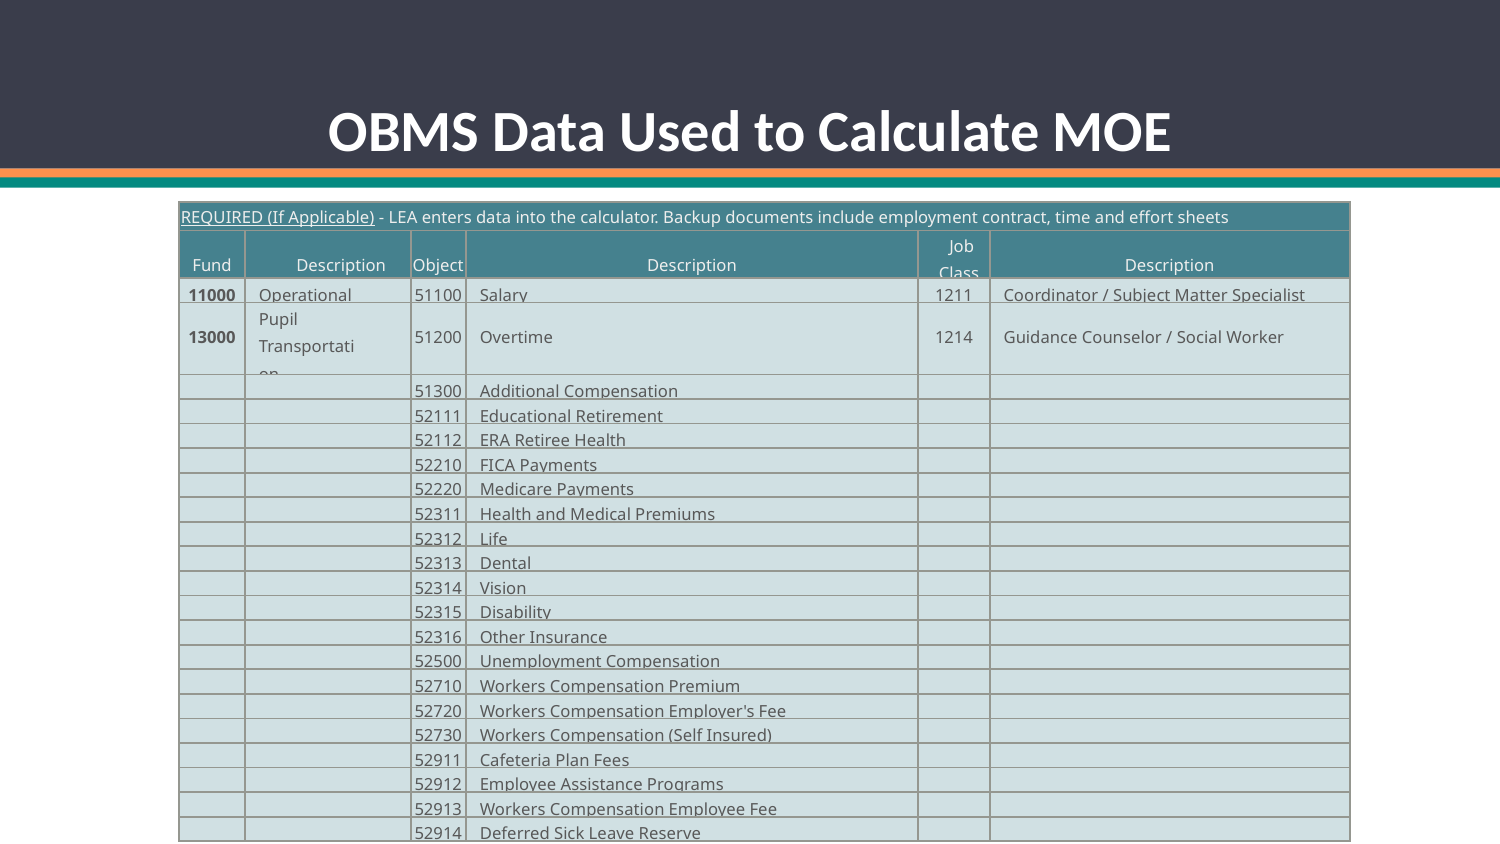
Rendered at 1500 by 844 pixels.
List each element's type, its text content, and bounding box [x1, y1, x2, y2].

table_cell [991, 474, 1349, 496]
table_cell [919, 818, 989, 840]
table_cell [919, 572, 989, 595]
table_cell [180, 793, 244, 816]
table_cell 52313 [412, 547, 465, 570]
table_cell 1211 [919, 279, 989, 302]
table_cell 52316 [412, 621, 465, 644]
table_cell Pupil Transportation [246, 303, 410, 374]
table_cell [246, 621, 410, 644]
table_cell [919, 498, 989, 521]
table_cell [991, 695, 1349, 718]
table_cell Unemployment Compensation [467, 646, 917, 668]
table_cell Object [412, 231, 465, 277]
table_cell [246, 572, 410, 595]
table_cell 51200 [412, 303, 465, 374]
table_cell Vision [467, 572, 917, 595]
table_cell [246, 523, 410, 545]
table_cell 11000 [180, 279, 244, 302]
table_cell [180, 621, 244, 644]
table_cell Coordinator / Subject Matter Specialist [991, 279, 1349, 302]
table_cell [246, 449, 410, 472]
table_cell [180, 695, 244, 718]
table_cell [919, 793, 989, 816]
table_cell [919, 695, 989, 718]
table_cell [180, 449, 244, 472]
table_cell Cafeteria Plan Fees [467, 744, 917, 767]
table_cell Description [991, 231, 1349, 277]
table_header REQUIRED (If Applicable) - LEA enters data into the calculator. Backup documents include employment contract, time and effort sheets [180, 203, 1349, 230]
table_cell [246, 375, 410, 398]
table_cell Guidance Counselor / Social Worker [991, 303, 1349, 374]
table_cell [991, 646, 1349, 668]
table_cell [919, 424, 989, 447]
table_cell 52210 [412, 449, 465, 472]
table_cell [246, 596, 410, 619]
table_cell [991, 768, 1349, 791]
table_cell [991, 375, 1349, 398]
table_cell Life [467, 523, 917, 545]
table_cell 52220 [412, 474, 465, 496]
table_cell 52312 [412, 523, 465, 545]
table_cell [991, 818, 1349, 840]
table_cell Workers Compensation Employer's Fee [467, 695, 917, 718]
table_cell [180, 744, 244, 767]
table_cell Health and Medical Premiums [467, 498, 917, 521]
table_cell 13000 [180, 303, 244, 374]
table_cell [246, 768, 410, 791]
table_cell [991, 719, 1349, 742]
table_cell [246, 424, 410, 447]
table_cell 52720 [412, 695, 465, 718]
table_cell [246, 547, 410, 570]
table_cell [180, 818, 244, 840]
table_cell Salary [467, 279, 917, 302]
table_cell Dental [467, 547, 917, 570]
table_cell [919, 523, 989, 545]
table_cell [180, 596, 244, 619]
table_cell [919, 646, 989, 668]
table_cell [919, 744, 989, 767]
table_cell Deferred Sick Leave Reserve [467, 818, 917, 840]
table_cell [246, 744, 410, 767]
table_cell 52111 [412, 400, 465, 423]
table_cell [919, 621, 989, 644]
table_cell Educational Retirement [467, 400, 917, 423]
table_cell [919, 547, 989, 570]
table_cell Overtime [467, 303, 917, 374]
table_cell [246, 474, 410, 496]
table_cell [919, 400, 989, 423]
table_cell [991, 400, 1349, 423]
table_cell FICA Payments [467, 449, 917, 472]
table_cell 51300 [412, 375, 465, 398]
table_cell 52911 [412, 744, 465, 767]
table_cell Workers Compensation Premium [467, 670, 917, 693]
table_cell [991, 793, 1349, 816]
table_cell [991, 670, 1349, 693]
table_cell 52730 [412, 719, 465, 742]
table_cell [180, 498, 244, 521]
title OBMS Data Used to Calculate MOE [164, 99, 1336, 243]
table_cell Job Class [919, 231, 989, 277]
table_cell 1214 [919, 303, 989, 374]
table_cell [180, 424, 244, 447]
table_cell 52913 [412, 793, 465, 816]
table_cell Employee Assistance Programs [467, 768, 917, 791]
table_cell 52914 [412, 818, 465, 840]
table_cell Medicare Payments [467, 474, 917, 496]
table_cell 52912 [412, 768, 465, 791]
table_cell [991, 523, 1349, 545]
table_cell 52112 [412, 424, 465, 447]
table_cell [246, 793, 410, 816]
table_cell [180, 400, 244, 423]
table_cell [991, 621, 1349, 644]
table_cell Disability [467, 596, 917, 619]
table_cell Fund [180, 231, 244, 277]
table_cell [246, 818, 410, 840]
table_cell [180, 375, 244, 398]
table_cell Operational [246, 279, 410, 302]
table_cell [180, 523, 244, 545]
table_cell [180, 768, 244, 791]
table_cell 52710 [412, 670, 465, 693]
table_cell [991, 547, 1349, 570]
table_cell [180, 572, 244, 595]
table_cell Description [246, 231, 410, 277]
table_cell [246, 695, 410, 718]
table_cell Workers Compensation Employee Fee [467, 793, 917, 816]
table_cell 51100 [412, 279, 465, 302]
table_cell Description [467, 231, 917, 277]
table_cell [180, 474, 244, 496]
table_cell ERA Retiree Health [467, 424, 917, 447]
table_cell [919, 375, 989, 398]
table_cell [991, 424, 1349, 447]
table_cell [246, 400, 410, 423]
table_cell [180, 646, 244, 668]
table_cell [919, 670, 989, 693]
table_cell [919, 768, 989, 791]
table_cell [246, 646, 410, 668]
table_cell Other Insurance [467, 621, 917, 644]
table_cell [991, 572, 1349, 595]
table_cell [991, 449, 1349, 472]
table_cell 52311 [412, 498, 465, 521]
table_cell Workers Compensation (Self Insured) [467, 719, 917, 742]
table_cell 52500 [412, 646, 465, 668]
table_cell [180, 547, 244, 570]
table_cell [180, 670, 244, 693]
table_cell [919, 449, 989, 472]
table_cell [246, 670, 410, 693]
table_cell Additional Compensation [467, 375, 917, 398]
table_cell [991, 596, 1349, 619]
table_cell [919, 596, 989, 619]
table_cell 52315 [412, 596, 465, 619]
table_cell [919, 474, 989, 496]
table_cell [991, 744, 1349, 767]
table_cell [919, 719, 989, 742]
table_cell [246, 498, 410, 521]
table_cell [246, 719, 410, 742]
table_cell [180, 719, 244, 742]
table_cell [991, 498, 1349, 521]
table_cell 52314 [412, 572, 465, 595]
